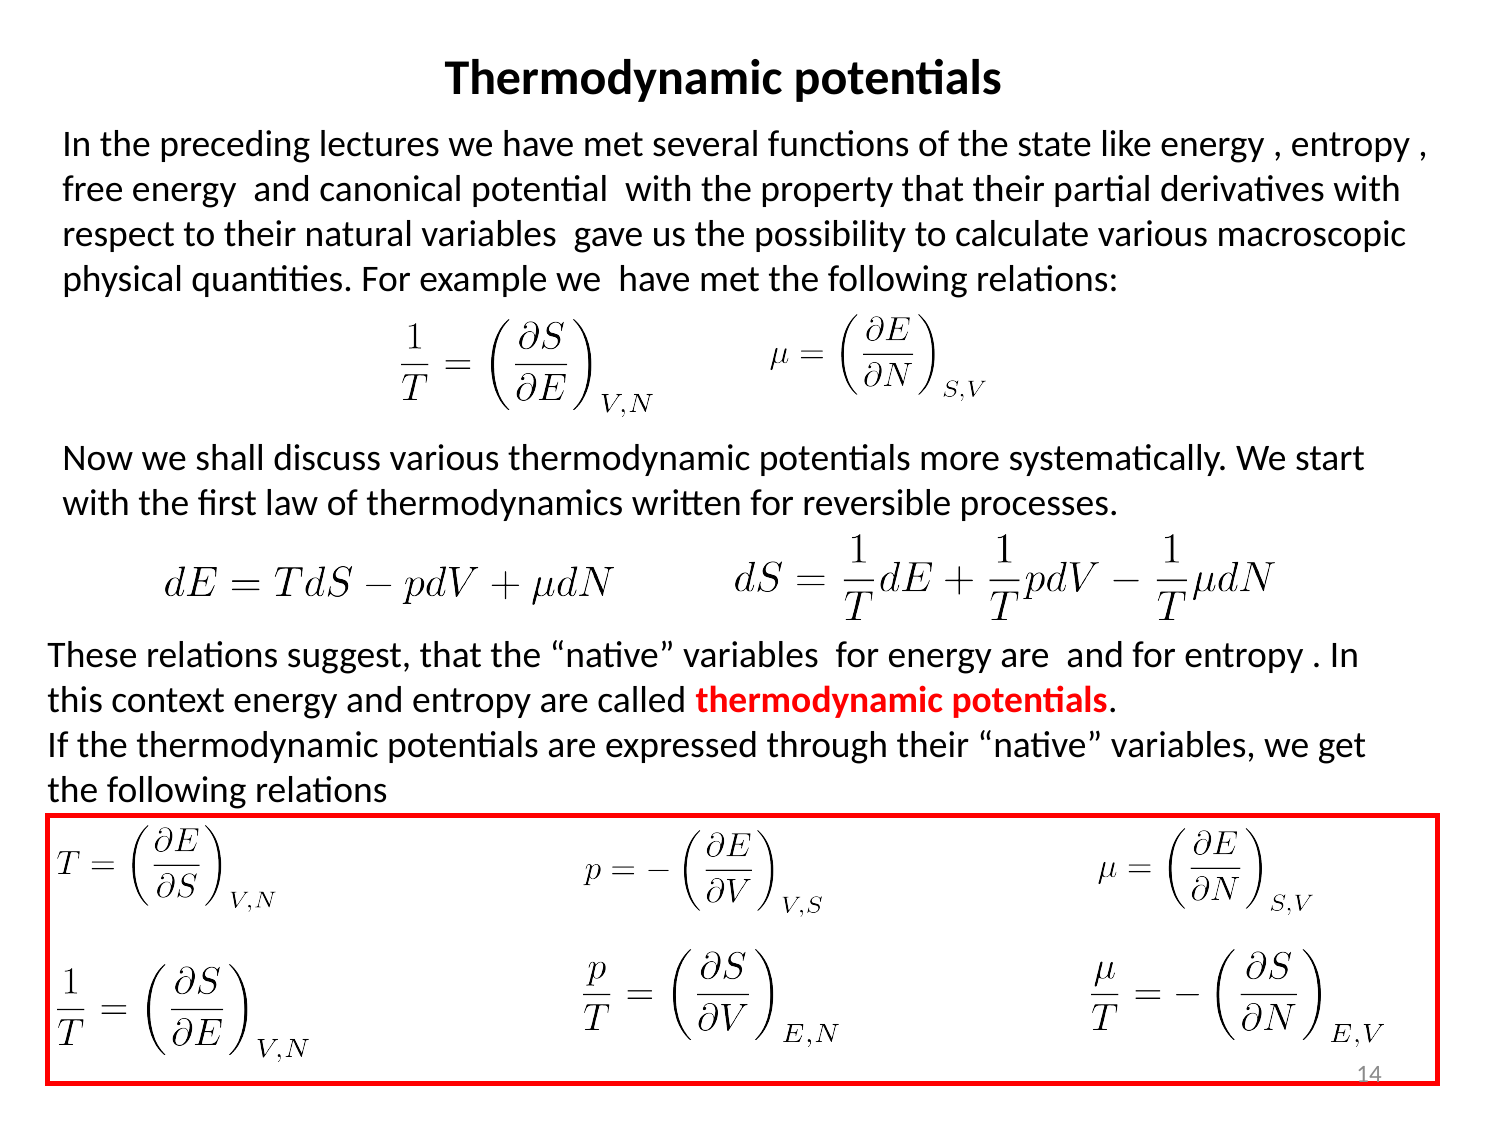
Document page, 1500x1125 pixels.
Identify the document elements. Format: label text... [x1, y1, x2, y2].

picture [165, 566, 614, 605]
picture [1098, 828, 1313, 915]
picture [1091, 949, 1384, 1047]
picture [401, 319, 653, 417]
picture [57, 964, 309, 1062]
picture [583, 949, 839, 1047]
text_box [53, 174, 1438, 239]
picture [583, 830, 822, 917]
picture [735, 534, 1275, 620]
text_box [47, 815, 1438, 1085]
picture [57, 825, 276, 912]
text_box Now we shall discuss various thermodynamic potentials more systematically. We start with the first law of thermodynamics written for reversible processes. [47, 425, 1407, 530]
slide_number 14 [1059, 1042, 1397, 1103]
picture [770, 314, 986, 401]
text_box Thermodynamic potentials [276, 37, 1171, 112]
